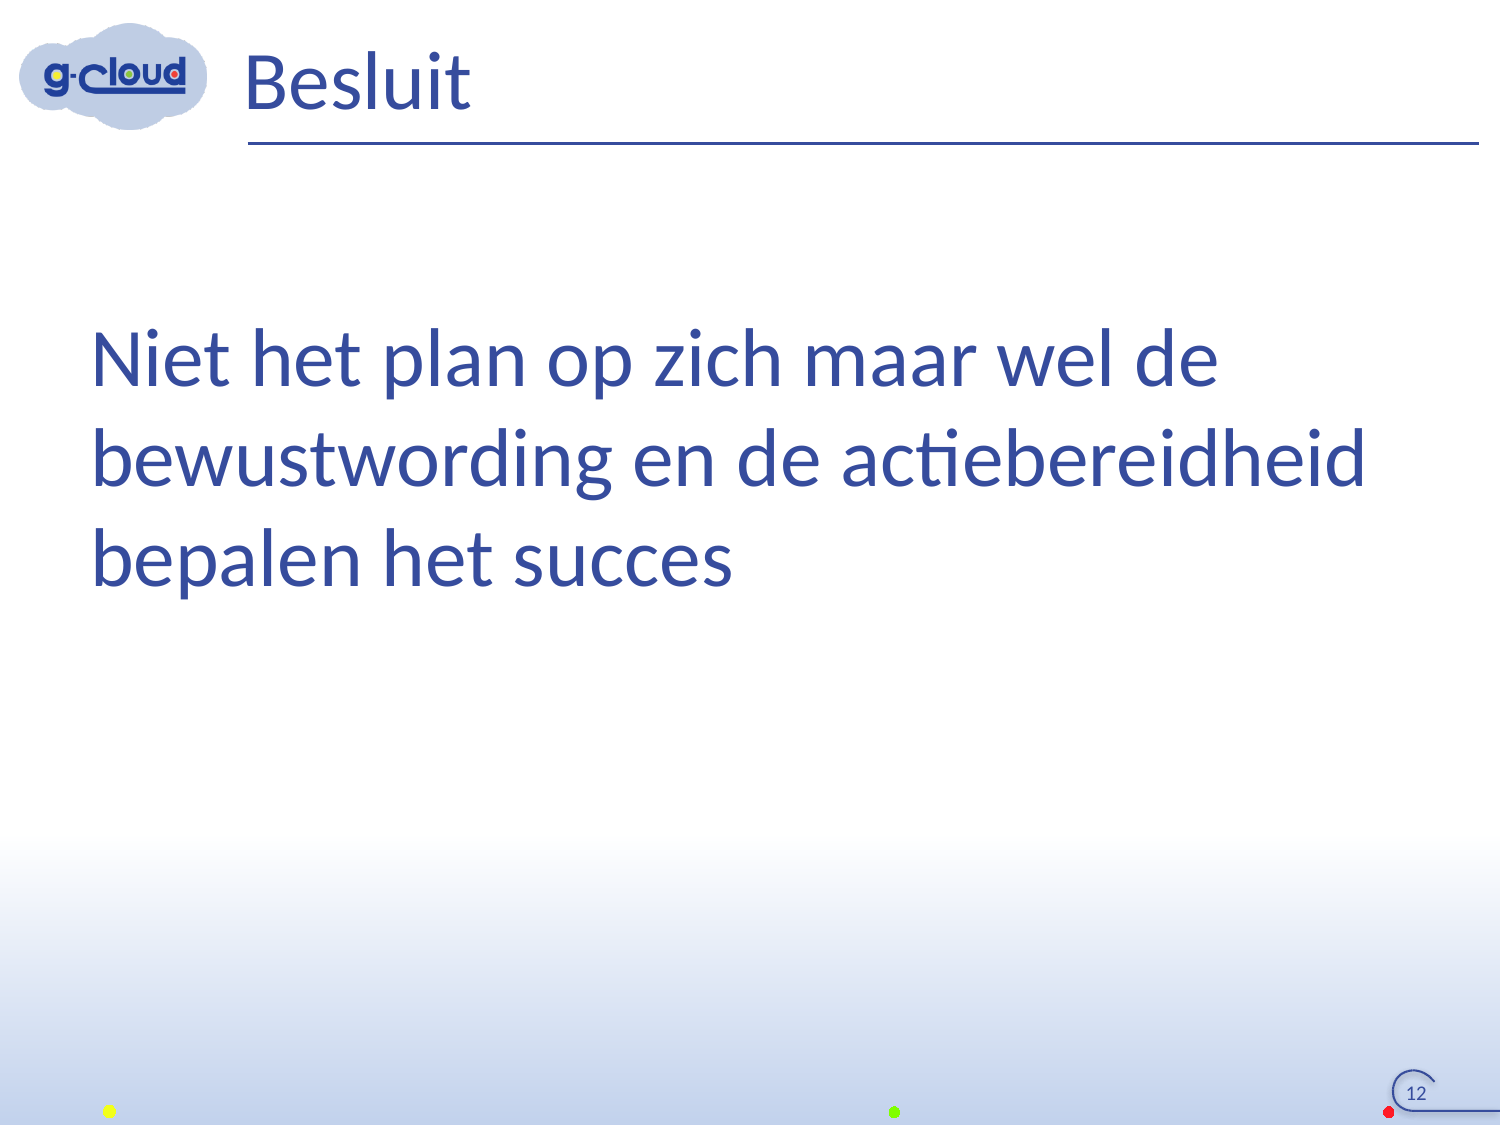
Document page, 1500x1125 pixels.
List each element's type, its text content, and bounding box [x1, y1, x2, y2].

slide_number 12 [1372, 1072, 1452, 1108]
picture [19, 23, 207, 130]
list Niet het plan op zich maar wel de bewustwording en de actiebereidheid bepalen het succes [75, 178, 1425, 1043]
title Besluit [243, 22, 1480, 131]
